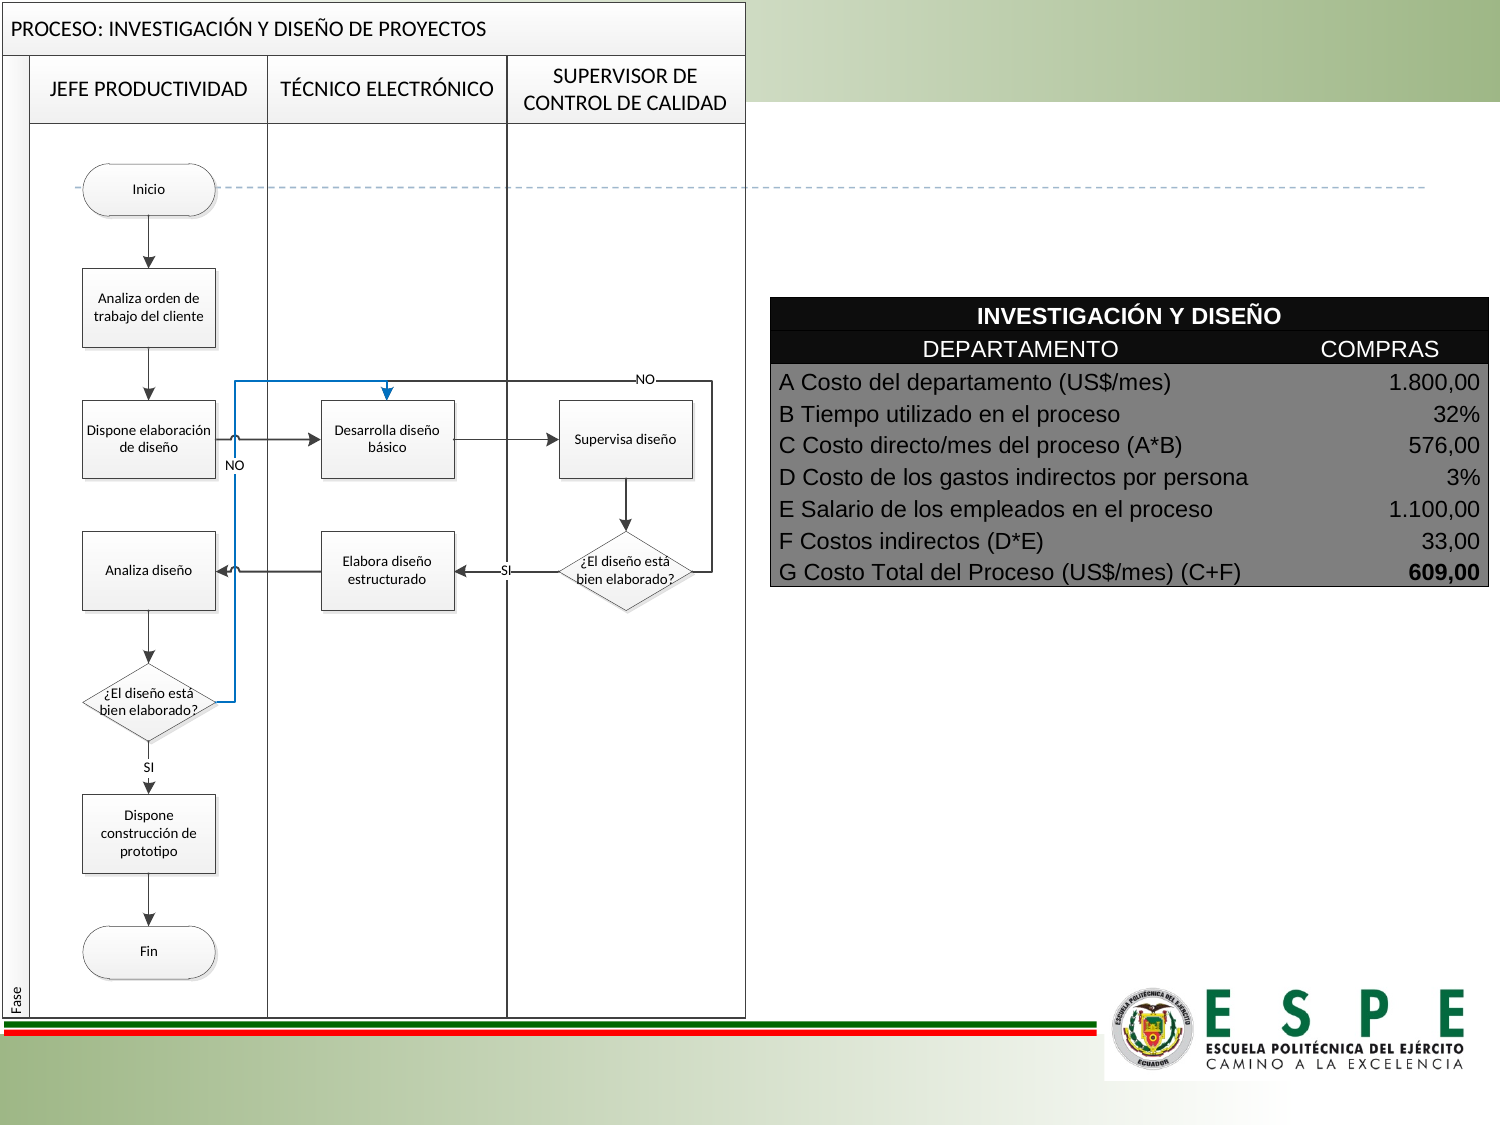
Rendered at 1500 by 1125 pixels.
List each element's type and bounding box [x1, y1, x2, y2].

text_box [761, 296, 1500, 693]
text_box [0, 0, 751, 1024]
picture [1104, 976, 1483, 1081]
